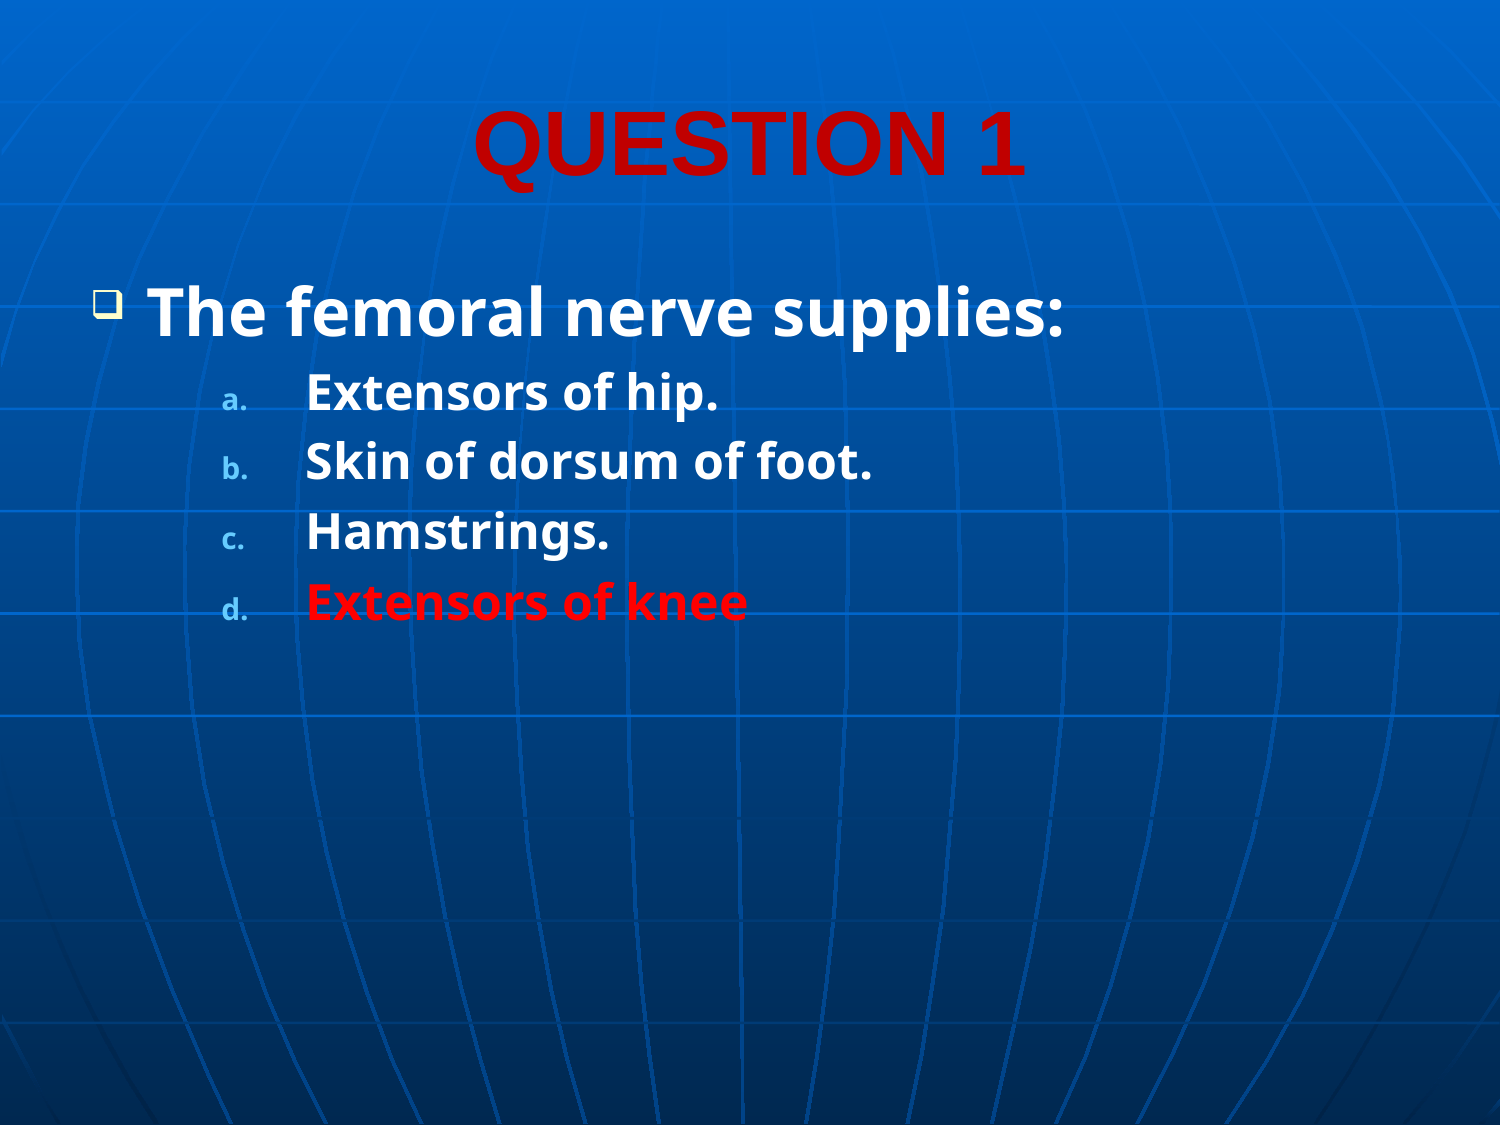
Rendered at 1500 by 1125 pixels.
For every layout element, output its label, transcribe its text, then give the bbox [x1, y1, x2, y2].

list The femoral nerve supplies: Extensors of hip. Skin of dorsum of foot. Hamstrings. Extensors of knee [74, 262, 1426, 1006]
title QUESTION 1 [74, 45, 1426, 233]
